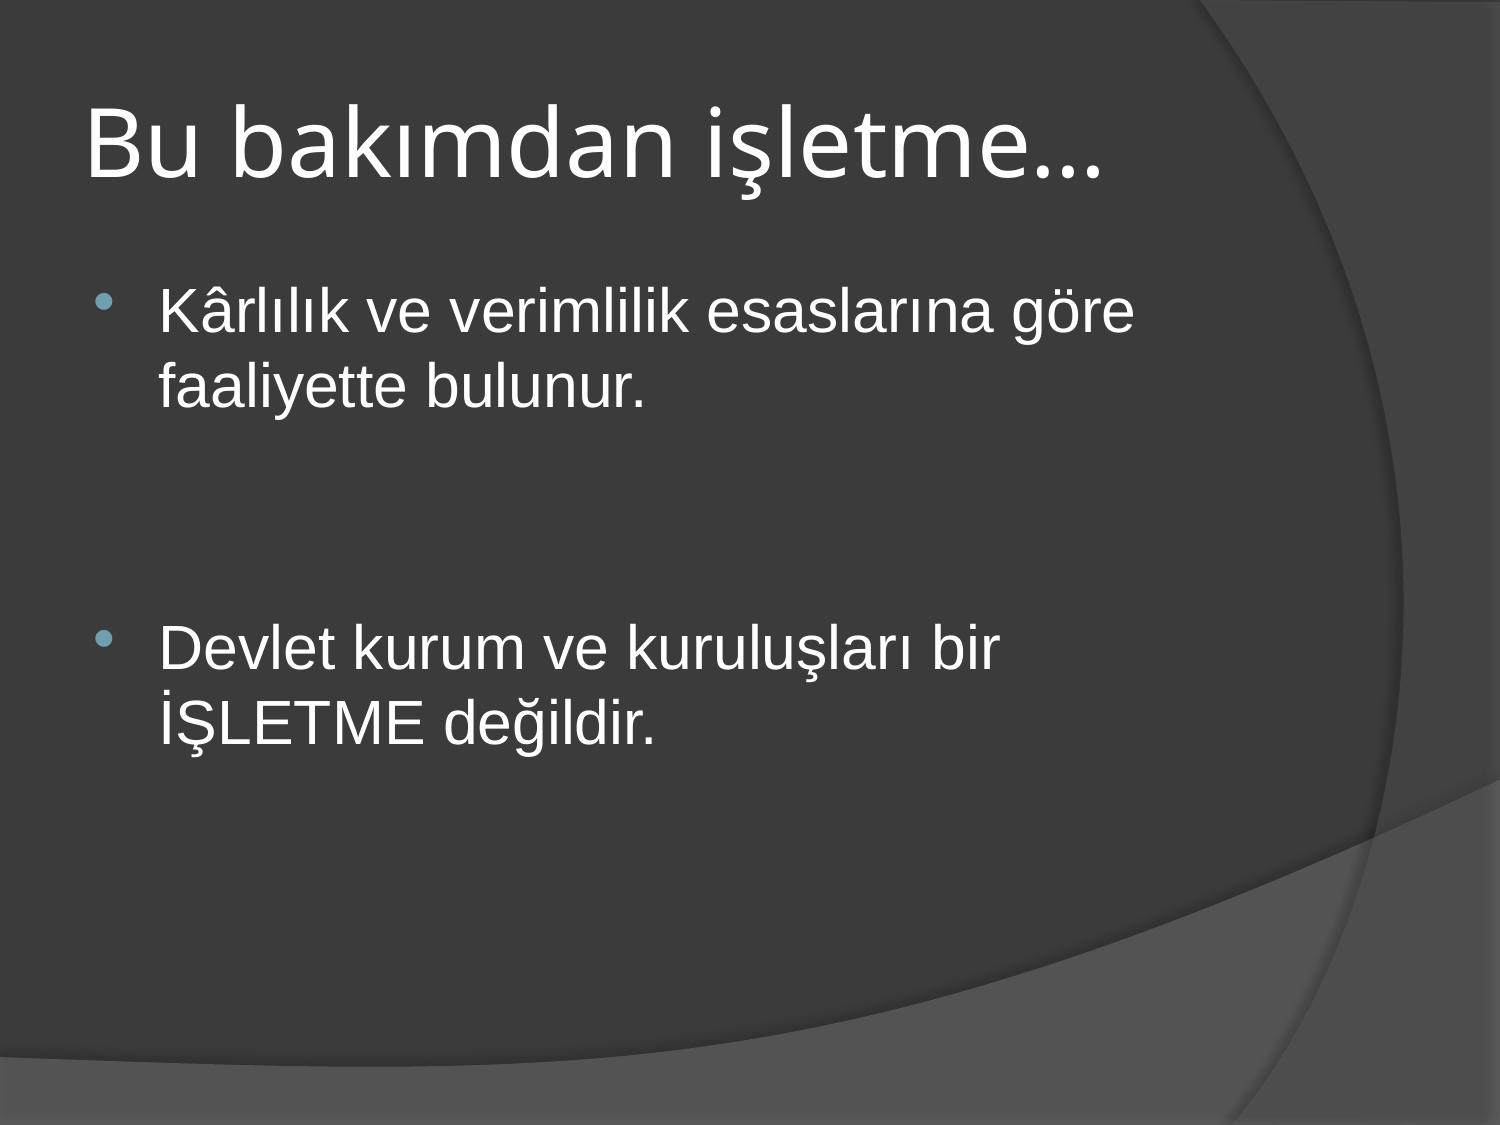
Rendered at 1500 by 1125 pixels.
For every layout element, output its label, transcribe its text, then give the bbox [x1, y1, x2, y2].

title Bu bakımdan işletme… [75, 45, 1300, 233]
list Kârlılık ve verimlilik esaslarına göre faaliyette bulunur. Devlet kurum ve kuruluşları bir İŞLETME değildir. [75, 262, 1300, 1005]
